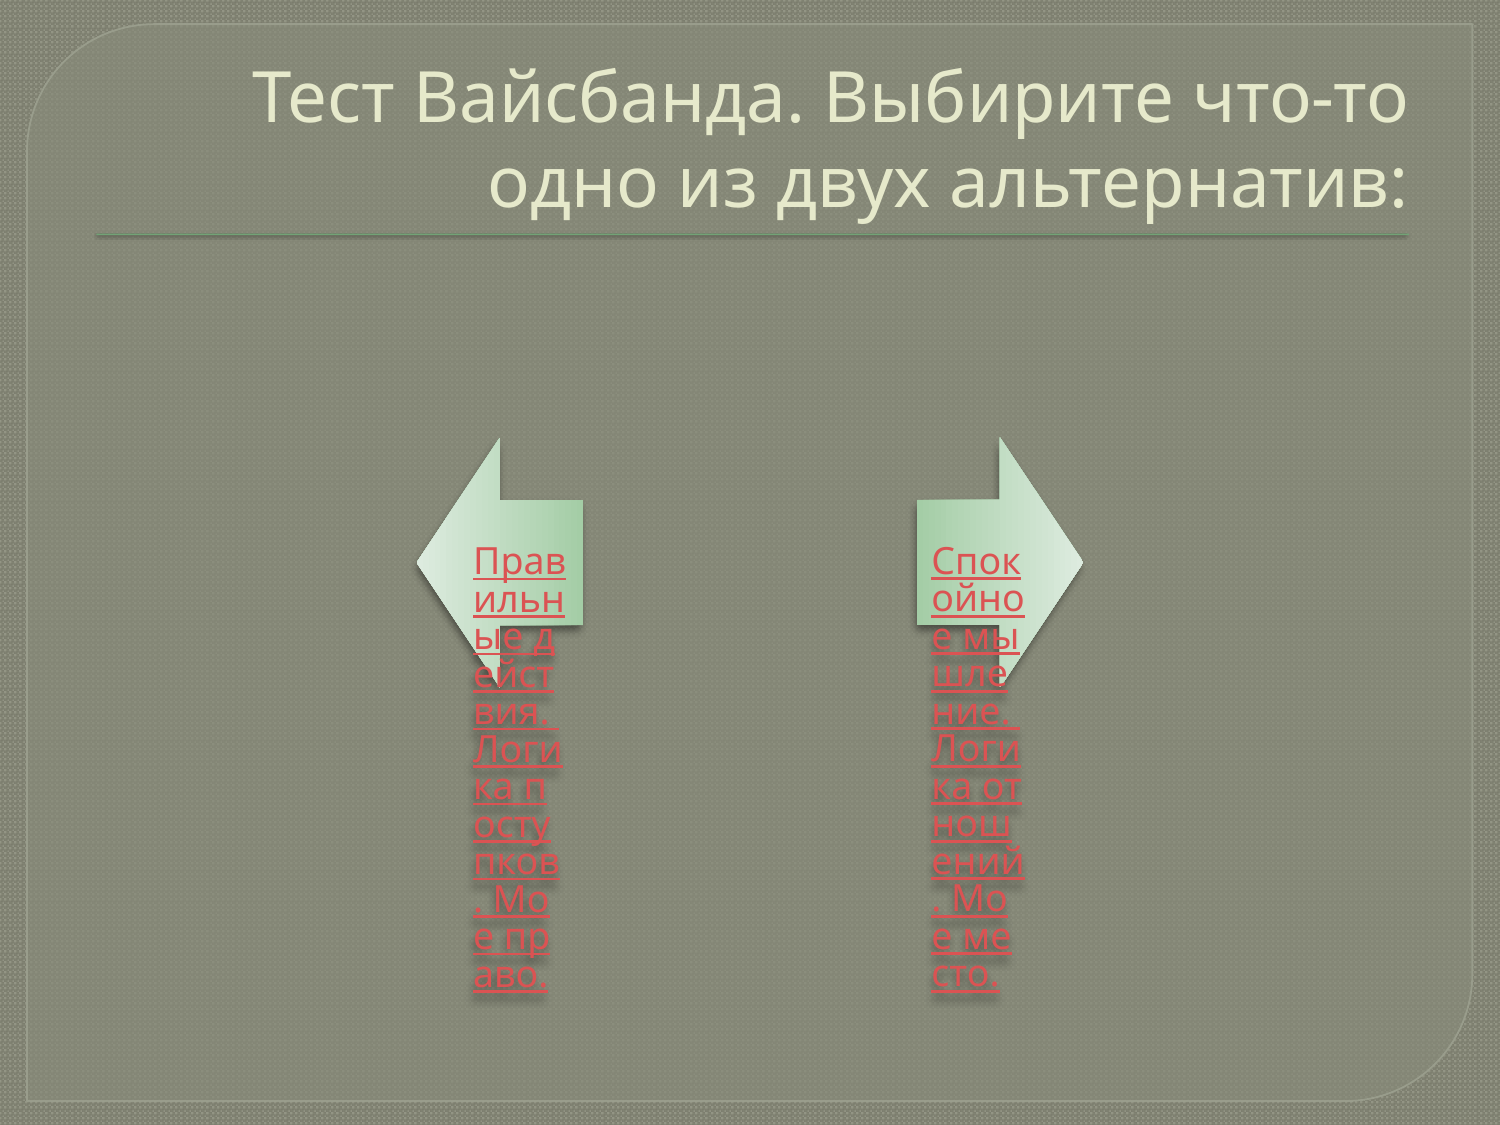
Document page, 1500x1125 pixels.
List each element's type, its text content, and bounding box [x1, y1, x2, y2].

title Тест Вайсбанда. Выбирите что-то одно из двух альтернатив: [75, 41, 1425, 230]
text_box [249, 228, 1251, 897]
